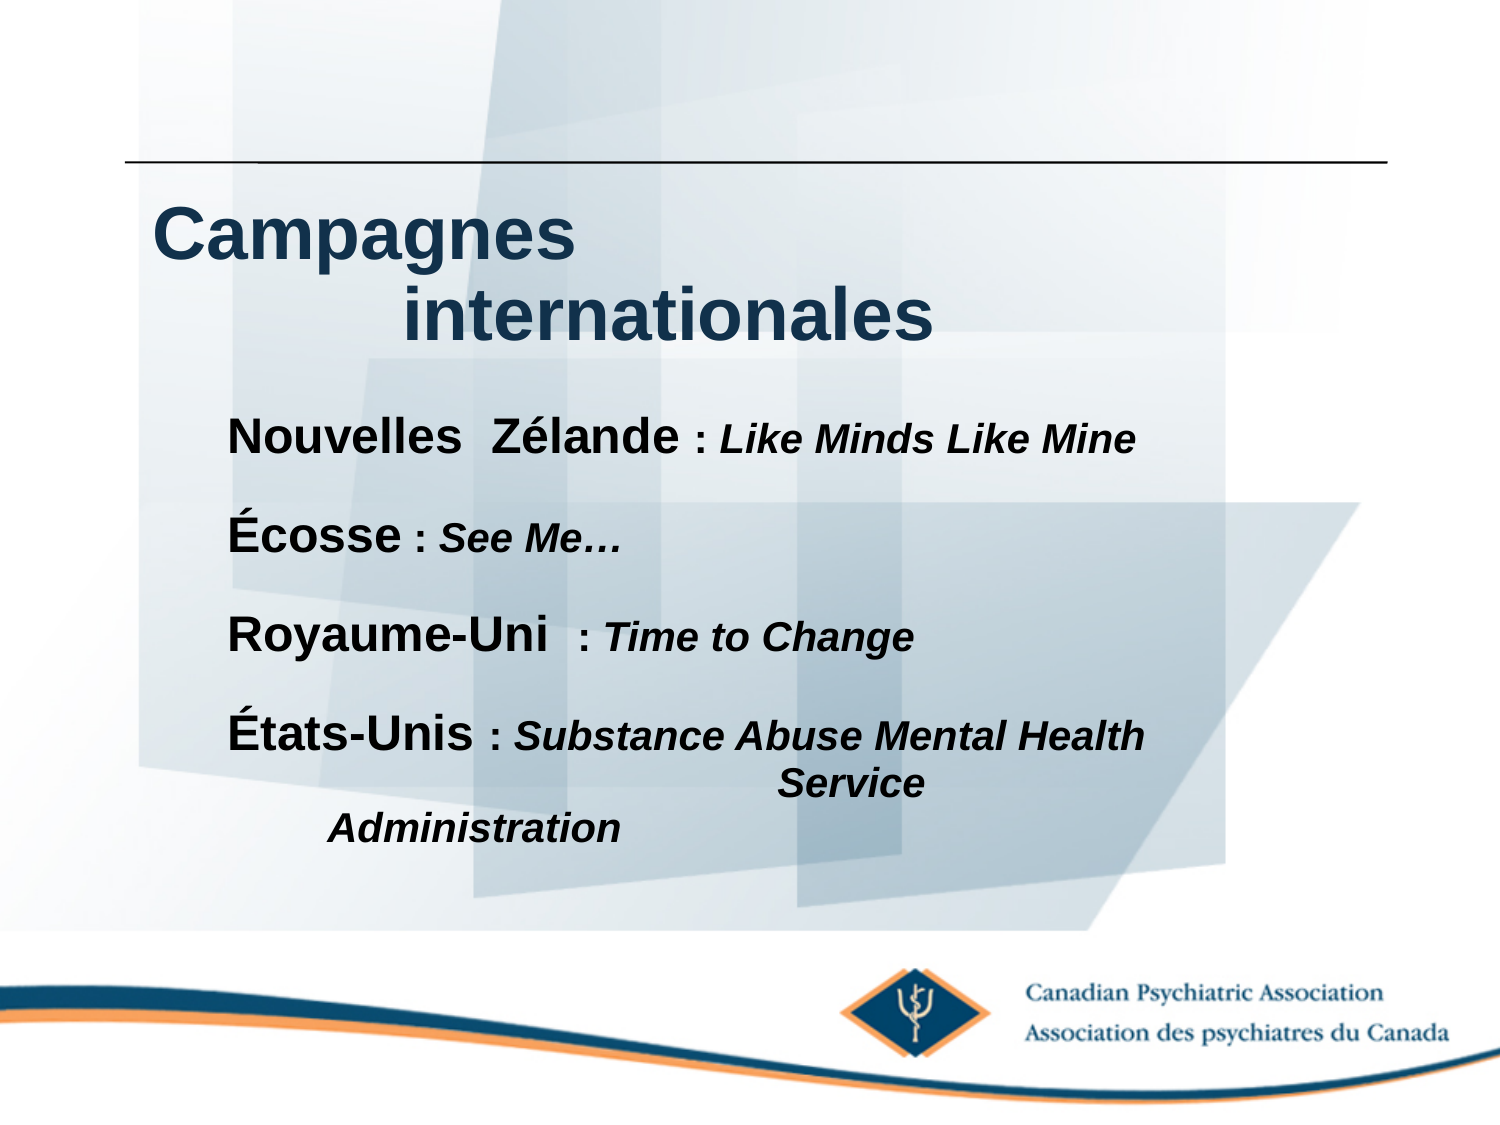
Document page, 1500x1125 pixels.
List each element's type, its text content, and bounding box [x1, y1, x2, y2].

picture [0, 0, 1500, 1125]
text_box Campagnes internationales Nouvelles Zélande : Like Minds Like Mine Écosse : See Me… Royaume-Uni : Time to Change États-Unis : Substance Abuse Mental Health Service Administration [137, 187, 1225, 938]
text_box [112, 37, 1388, 175]
